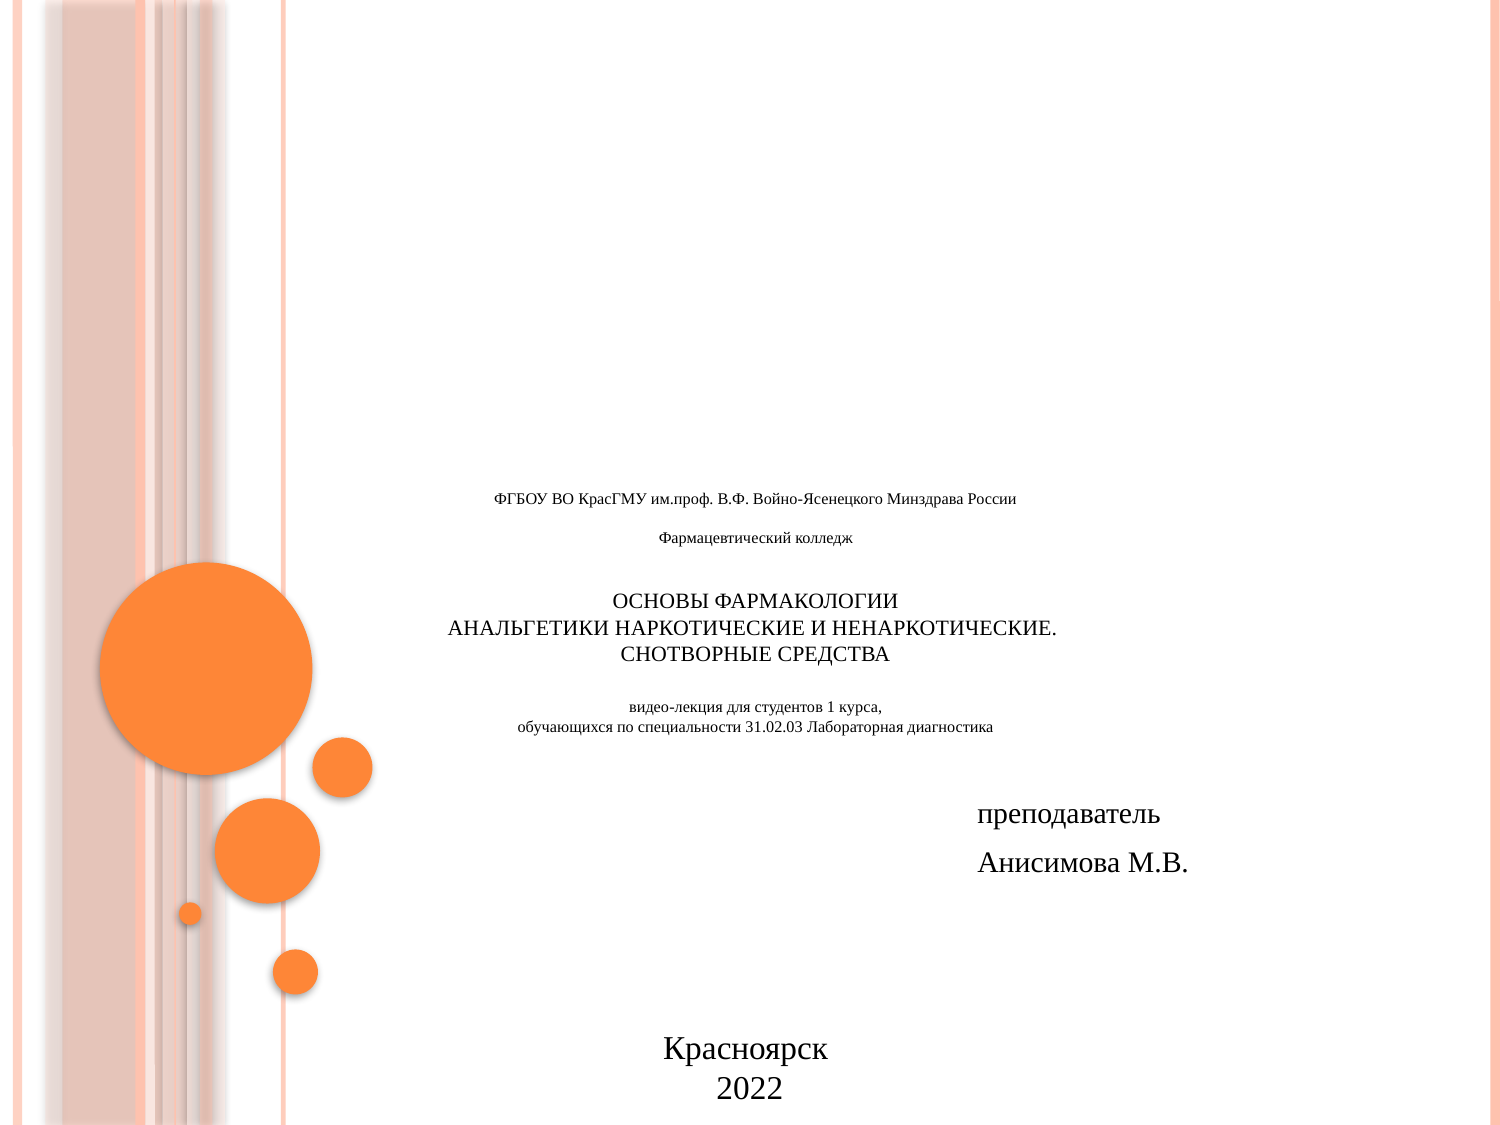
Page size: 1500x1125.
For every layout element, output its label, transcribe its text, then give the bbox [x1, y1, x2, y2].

text_box Красноярск 2022 [374, 899, 1125, 1114]
subtitle преподаватель Анисимова М.В. [962, 786, 1459, 900]
title ФГБОУ ВО КрасГМУ им.проф. В.Ф. Войно-Ясенецкого Минздрава России Фармацевтический колледж ОСНОВЫ ФАРМАКОЛОГИИ АНАЛЬГЕТИКИ НАРКОТИЧЕСКИЕ И НЕНАРКОТИЧЕСКИЕ. СНОТВОРНЫЕ СРЕДСТВА видео-лекция для студентов 1 курса, обучающихся по специальности 31.02.03 Лабораторная диагностика [76, 196, 1436, 787]
